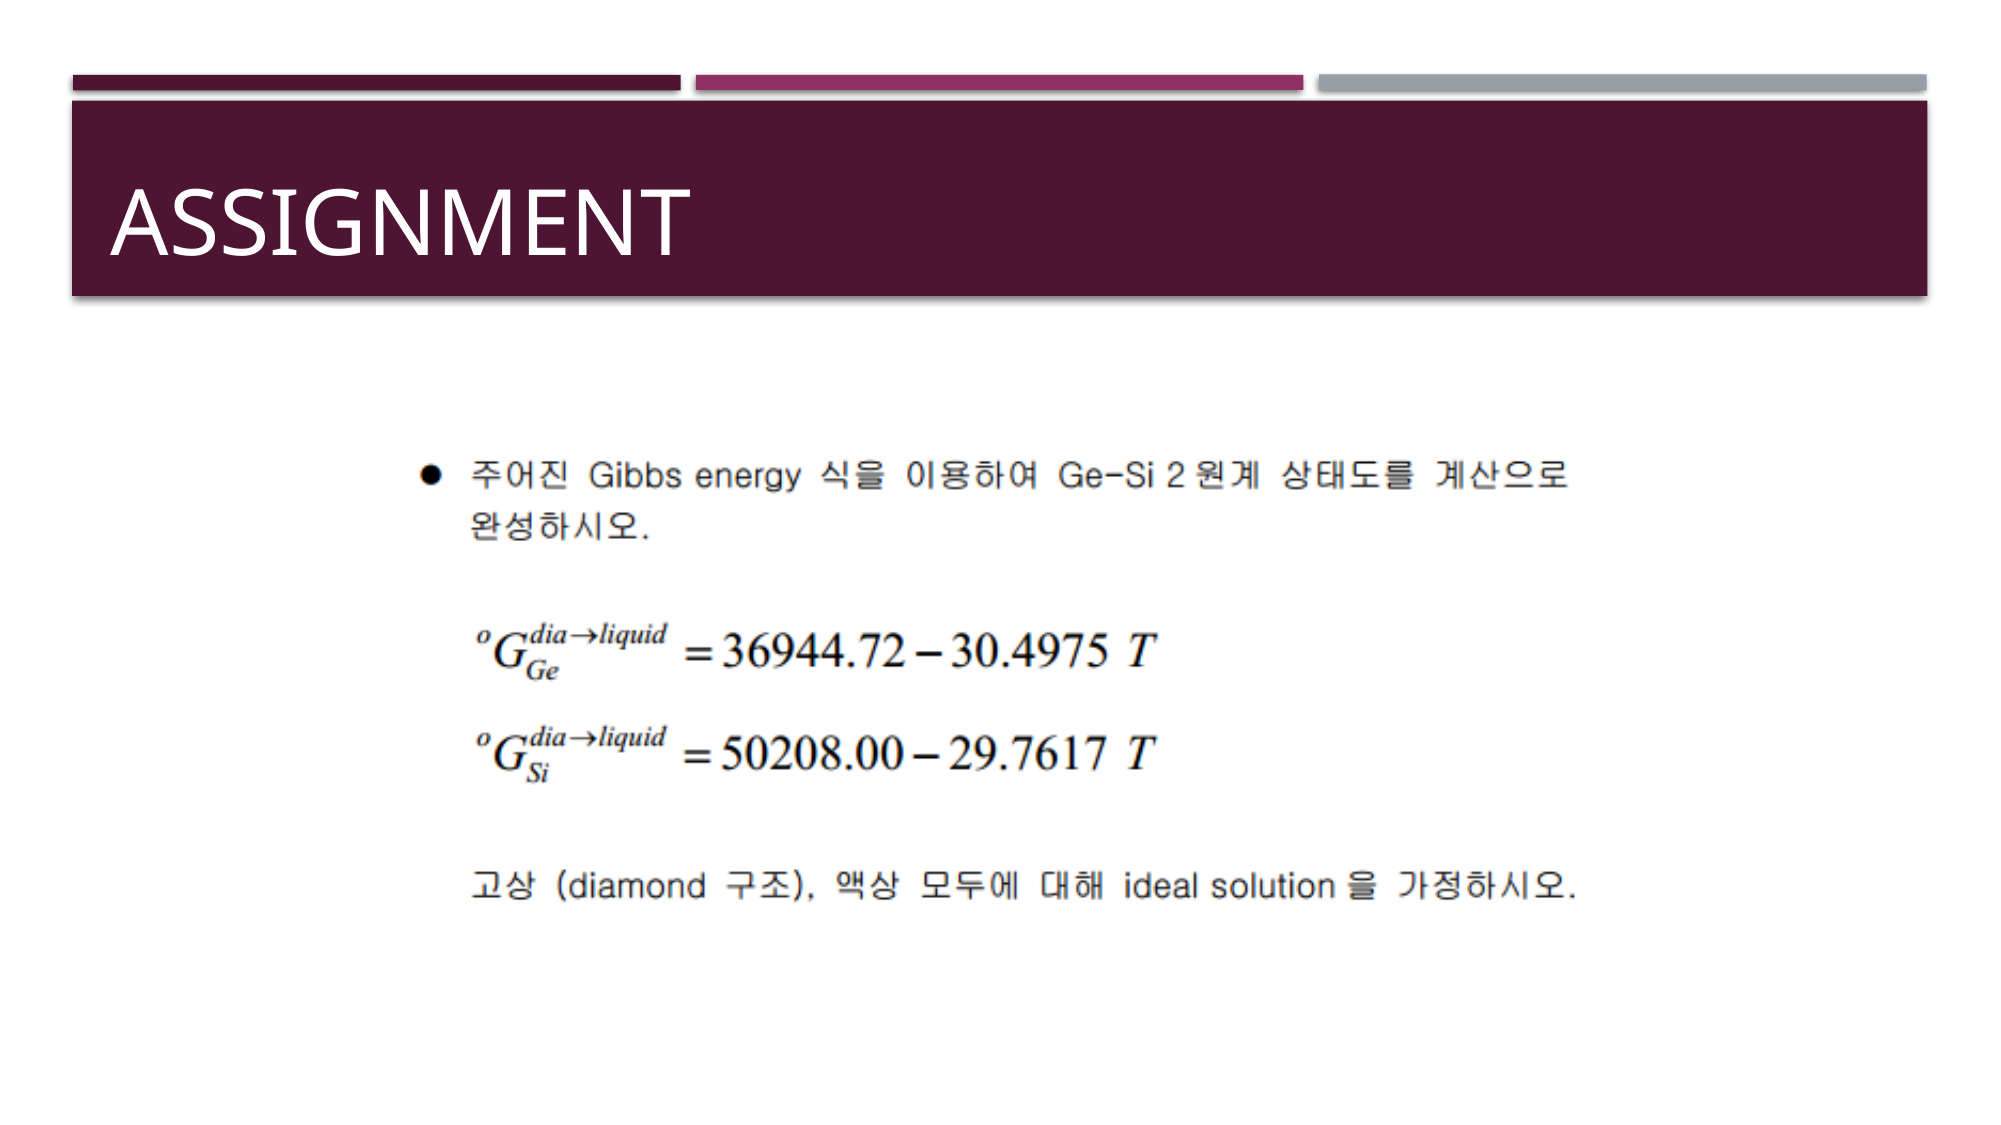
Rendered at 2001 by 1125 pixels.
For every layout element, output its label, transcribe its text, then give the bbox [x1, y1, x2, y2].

picture [407, 446, 1592, 914]
title ASSIGNMENT [95, 115, 1905, 282]
